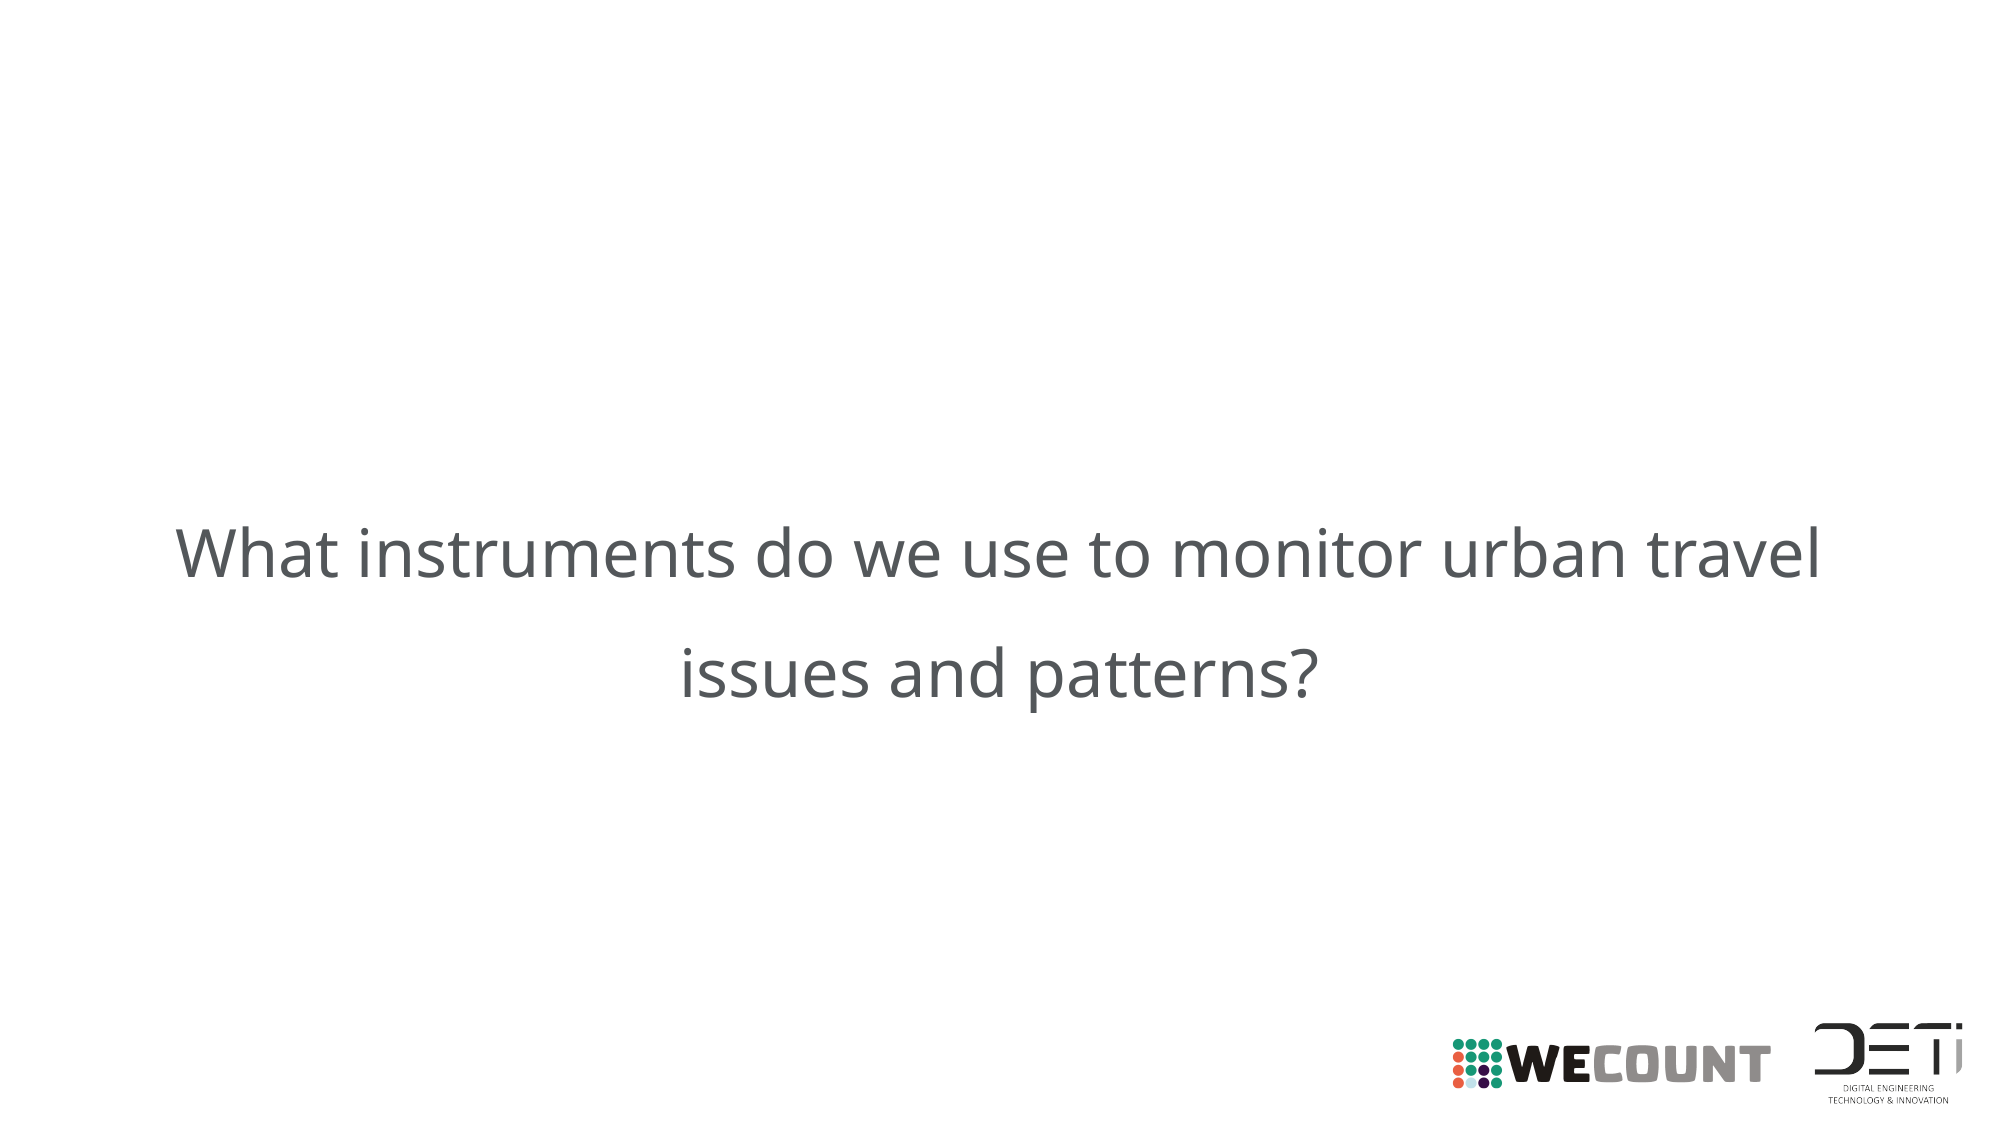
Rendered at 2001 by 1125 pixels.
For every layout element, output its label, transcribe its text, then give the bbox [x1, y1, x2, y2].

picture [1445, 979, 2000, 1125]
text_box What instruments do we use to monitor urban travel issues and patterns? [120, 328, 1880, 797]
